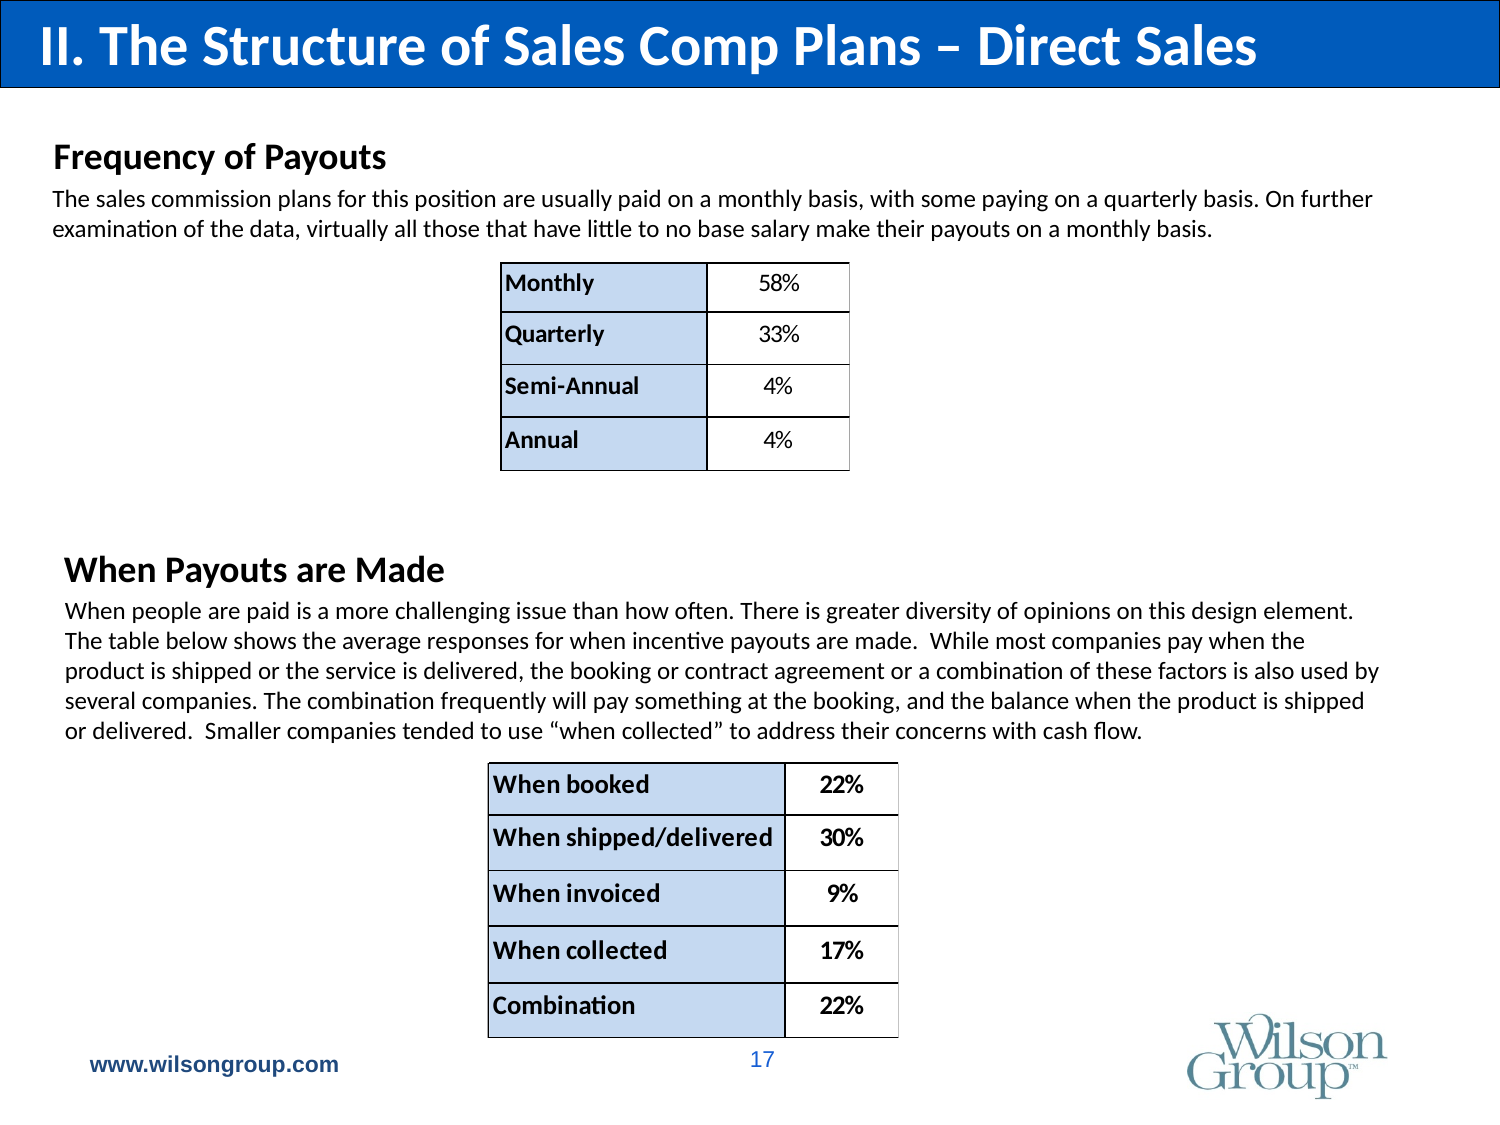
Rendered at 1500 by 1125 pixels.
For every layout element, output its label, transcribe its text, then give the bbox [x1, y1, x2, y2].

text_box Frequency of Payouts [38, 124, 402, 174]
picture [487, 762, 901, 1040]
picture [499, 262, 852, 473]
text_box The sales commission plans for this position are usually paid on a monthly basis, with some paying on a quarterly basis. On further examination of the data, virtually all those that have little to no base salary make their payouts on a monthly basis. [37, 174, 1465, 310]
text_box When Payouts are Made [49, 537, 461, 587]
picture [1187, 1012, 1388, 1100]
text_box When people are paid is a more challenging issue than how often. There is greater diversity of opinions on this design element. The table below shows the average responses for when incentive payouts are made. While most companies pay when the product is shipped or the service is delivered, the booking or contract agreement or a combination of these factors is also used by several companies. The combination frequently will pay something at the booking, and the balance when the product is shipped or delivered. Smaller companies tended to use “when collected” to address their concerns with cash flow. [49, 587, 1403, 812]
text_box II. The Structure of Sales Comp Plans – Direct Sales [24, 0, 1500, 85]
